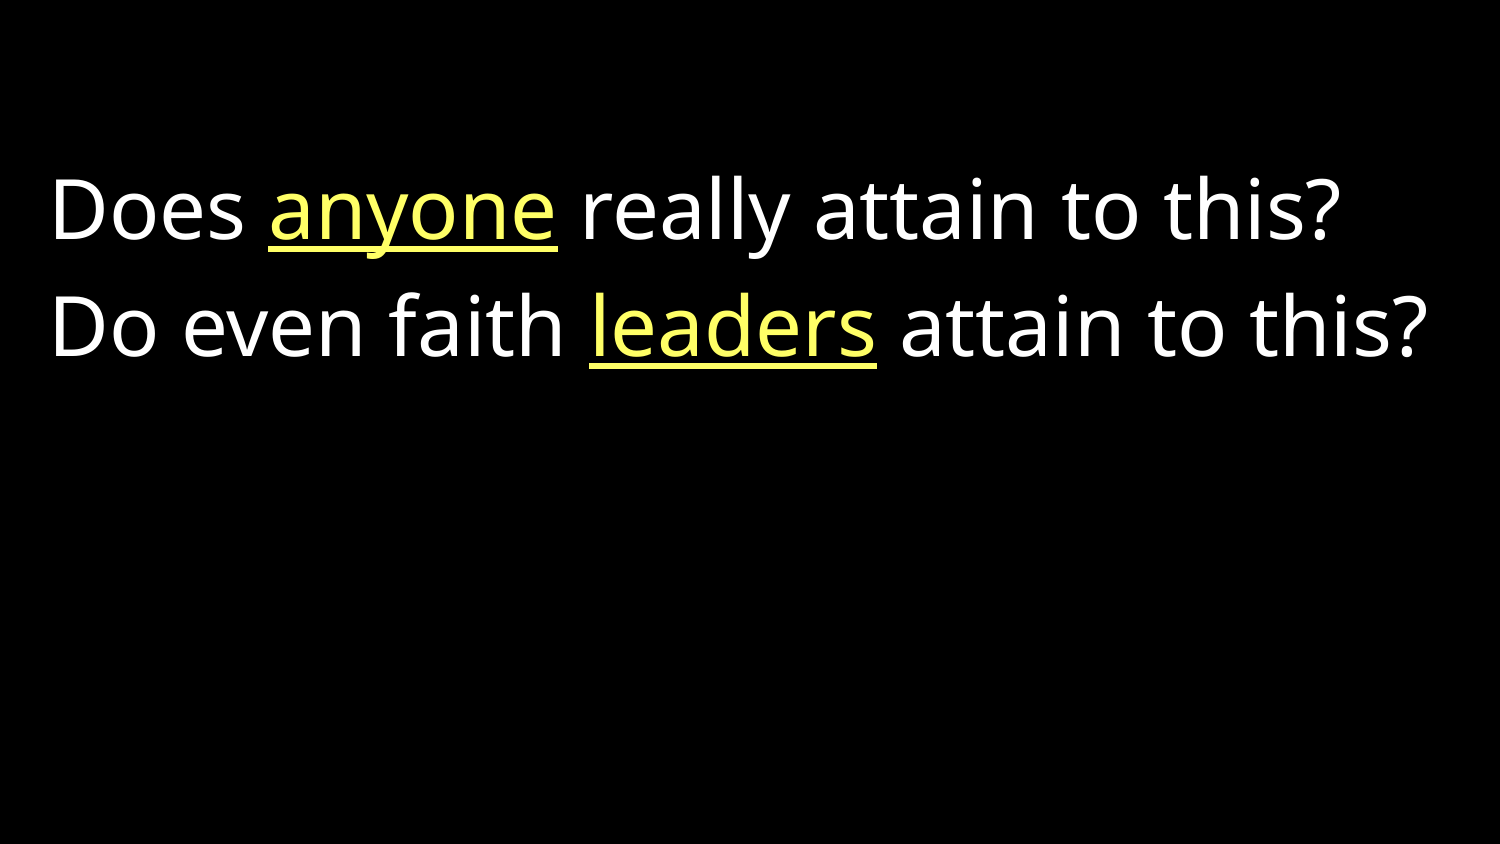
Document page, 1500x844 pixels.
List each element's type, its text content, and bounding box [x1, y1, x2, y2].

subtitle Does anyone really attain to this? Do even faith leaders attain to this? [37, 34, 1463, 822]
